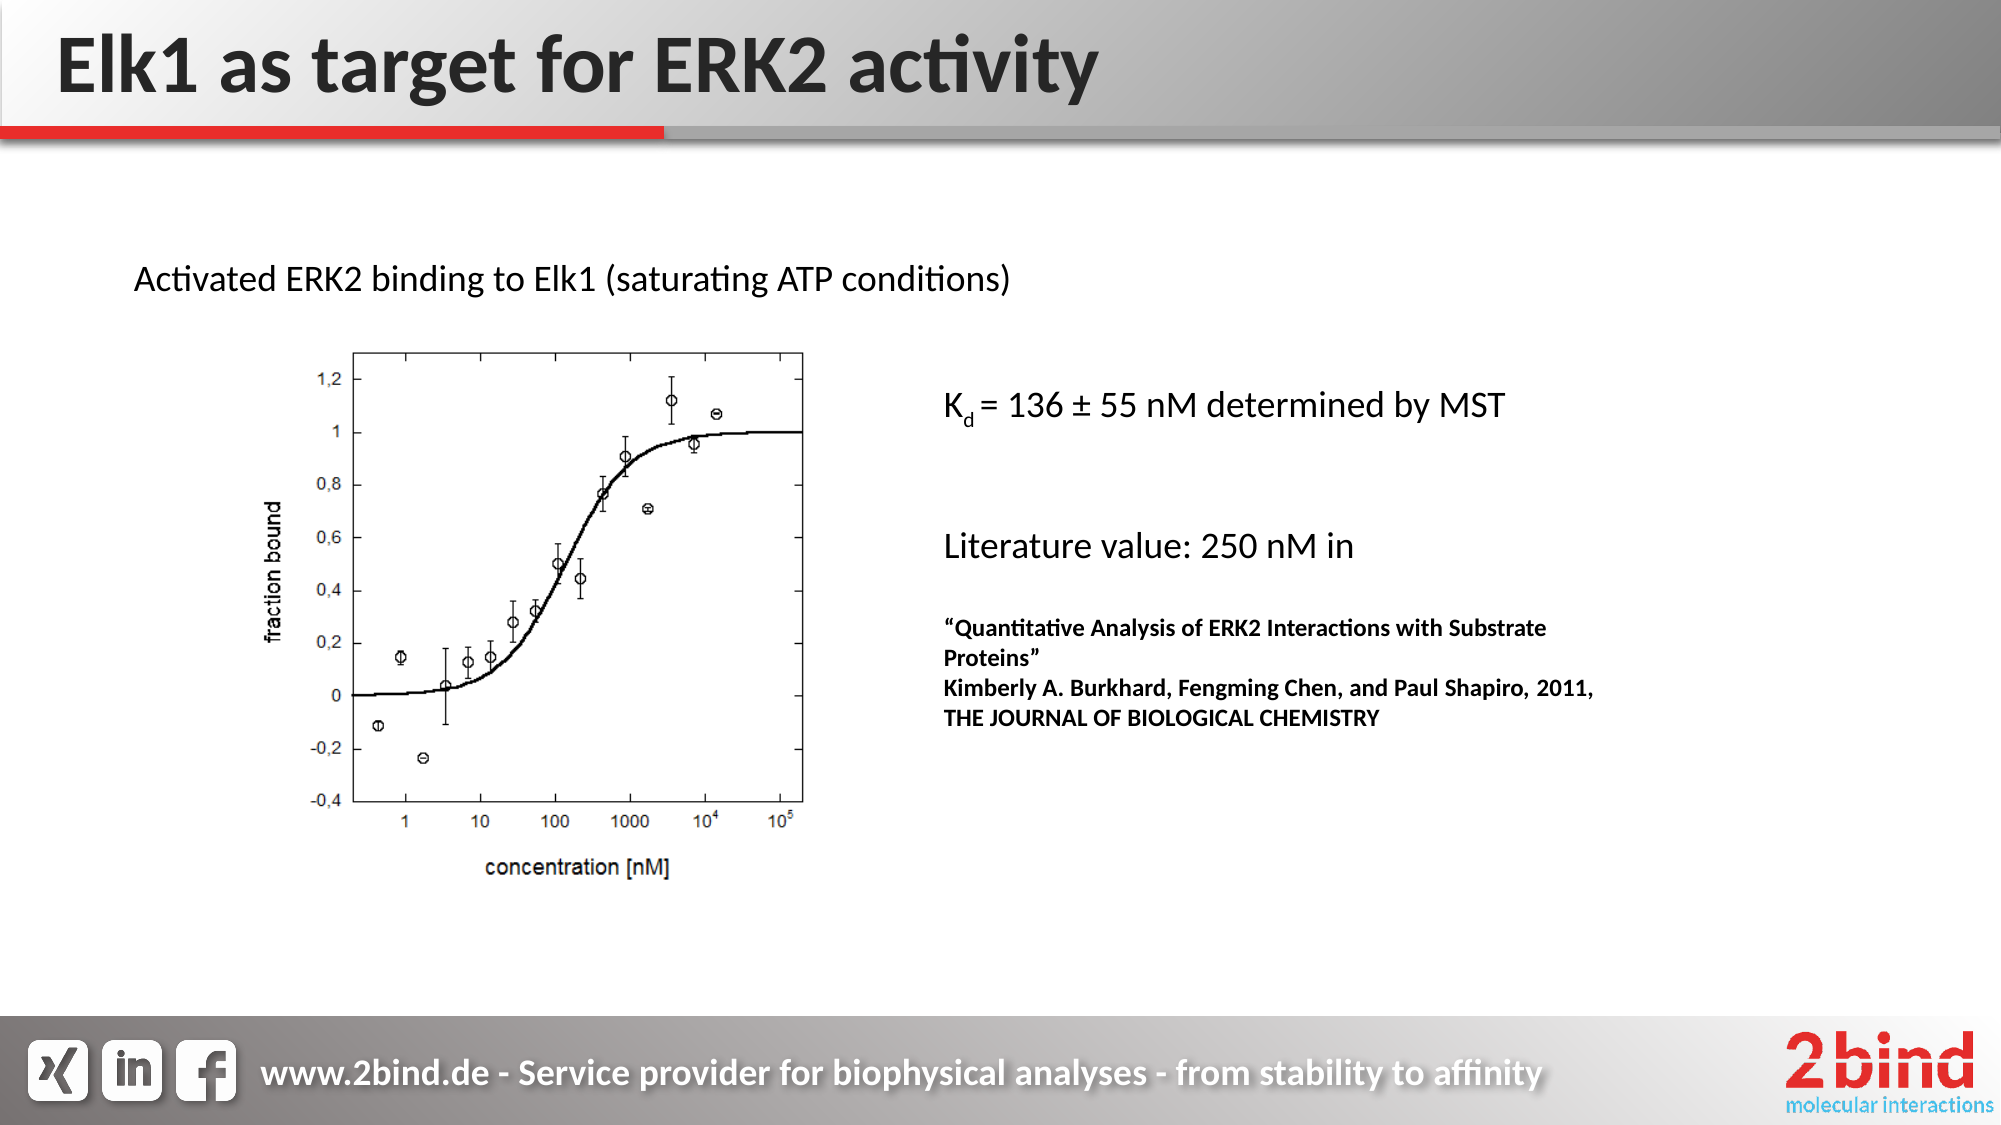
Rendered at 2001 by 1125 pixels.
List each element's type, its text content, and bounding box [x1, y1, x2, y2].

picture [1771, 1020, 2000, 1121]
picture [28, 1040, 88, 1101]
title Elk1 as target for ERK2 activity [41, 0, 1661, 131]
text_box Kd = 136 ± 55 nM determined by MST Literature value: 250 nM in “Quantitative Analysis of ERK2 Interactions with Substrate Proteins” Kimberly A. Burkhard, Fengming Chen, and Paul Shapiro, 2011, THE JOURNAL OF BIOLOGICAL CHEMISTRY [928, 372, 1615, 739]
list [218, 218, 892, 891]
text_box Activated ERK2 binding to Elk1 (saturating ATP conditions) [119, 246, 218, 307]
picture [176, 1040, 236, 1101]
picture [102, 1040, 162, 1101]
text_box Activated ERK2 binding to Elk1 (saturating ATP conditions) [892, 246, 1028, 307]
